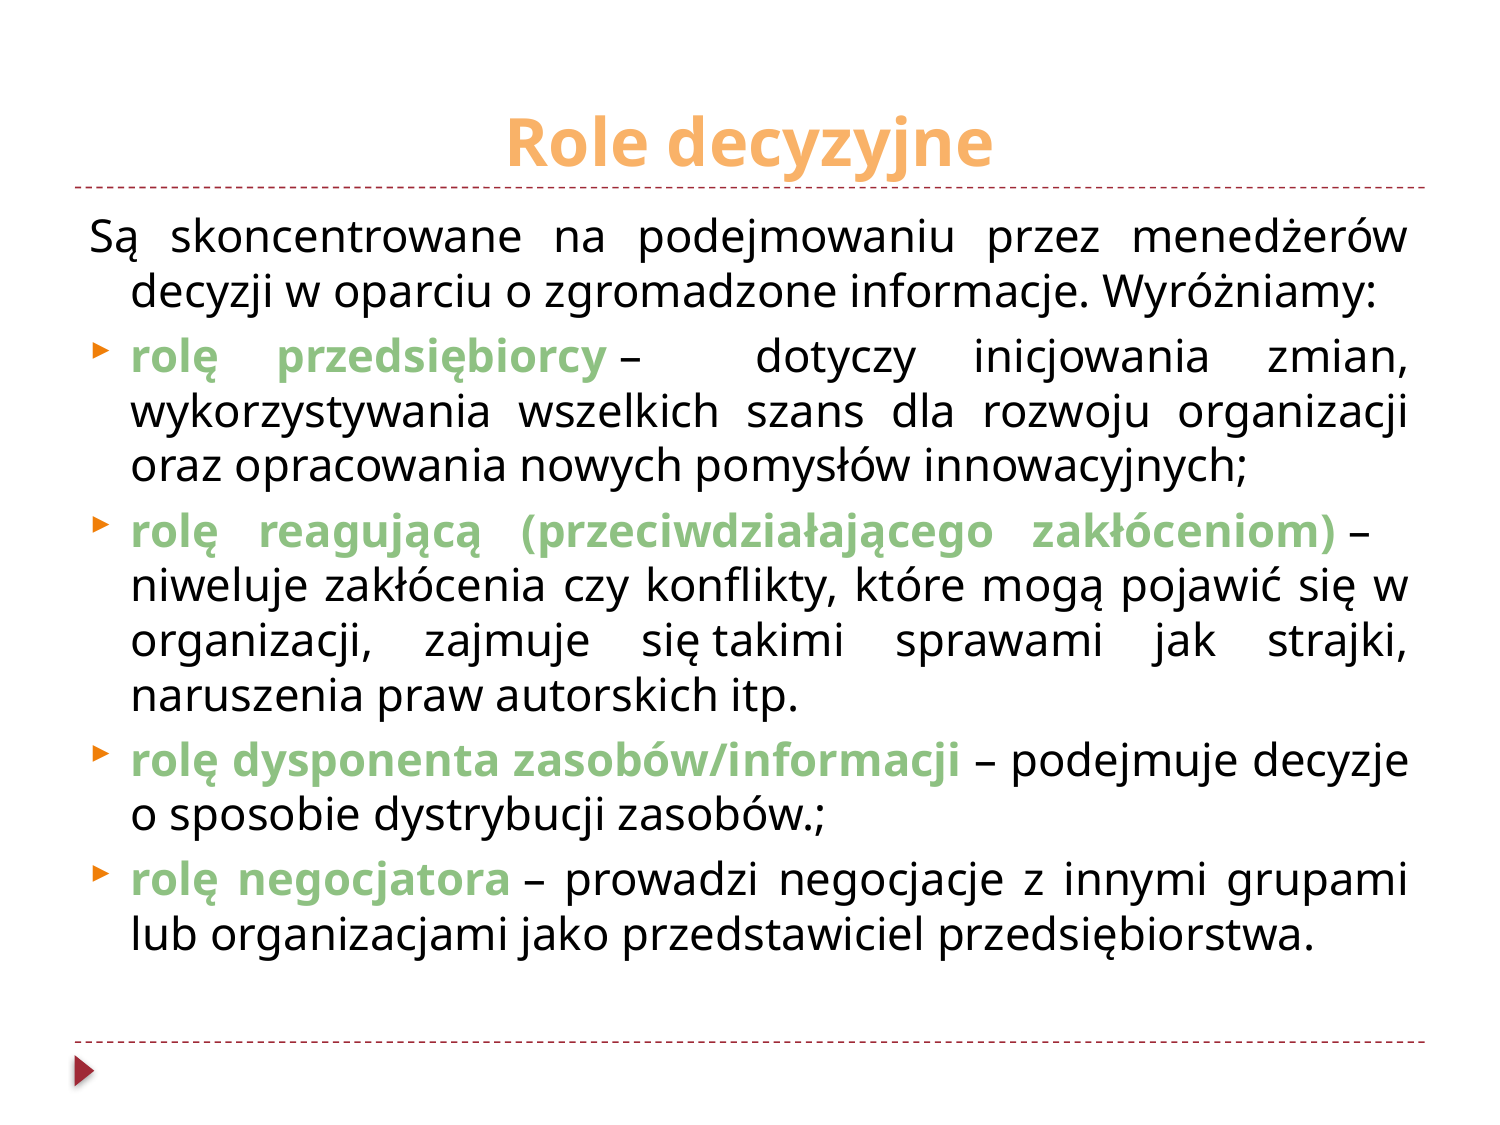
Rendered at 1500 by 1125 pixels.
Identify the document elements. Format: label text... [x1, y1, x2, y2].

title Role decyzyjne [75, 24, 1425, 188]
list Są skoncentrowane na podejmowaniu przez menedżerów decyzji w oparciu o zgromadzone informacje. Wyróżniamy: rolę przedsiębiorcy – dotyczy inicjowania zmian, wykorzystywania wszelkich szans dla rozwoju organizacji oraz opracowania nowych pomysłów innowacyjnych; rolę reagującą (przeciwdziałającego zakłóceniom) – niweluje zakłócenia czy konflikty, które mogą pojawić się w organizacji, zajmuje się takimi sprawami jak strajki, naruszenia praw autorskich itp. rolę dysponenta zasobów/informacji – podejmuje decyzje o sposobie dystrybucji zasobów.; rolę negocjatora – prowadzi negocjacje z innymi grupami lub organizacjami jako przedstawiciel przedsiębiorstwa. [75, 200, 1425, 1010]
